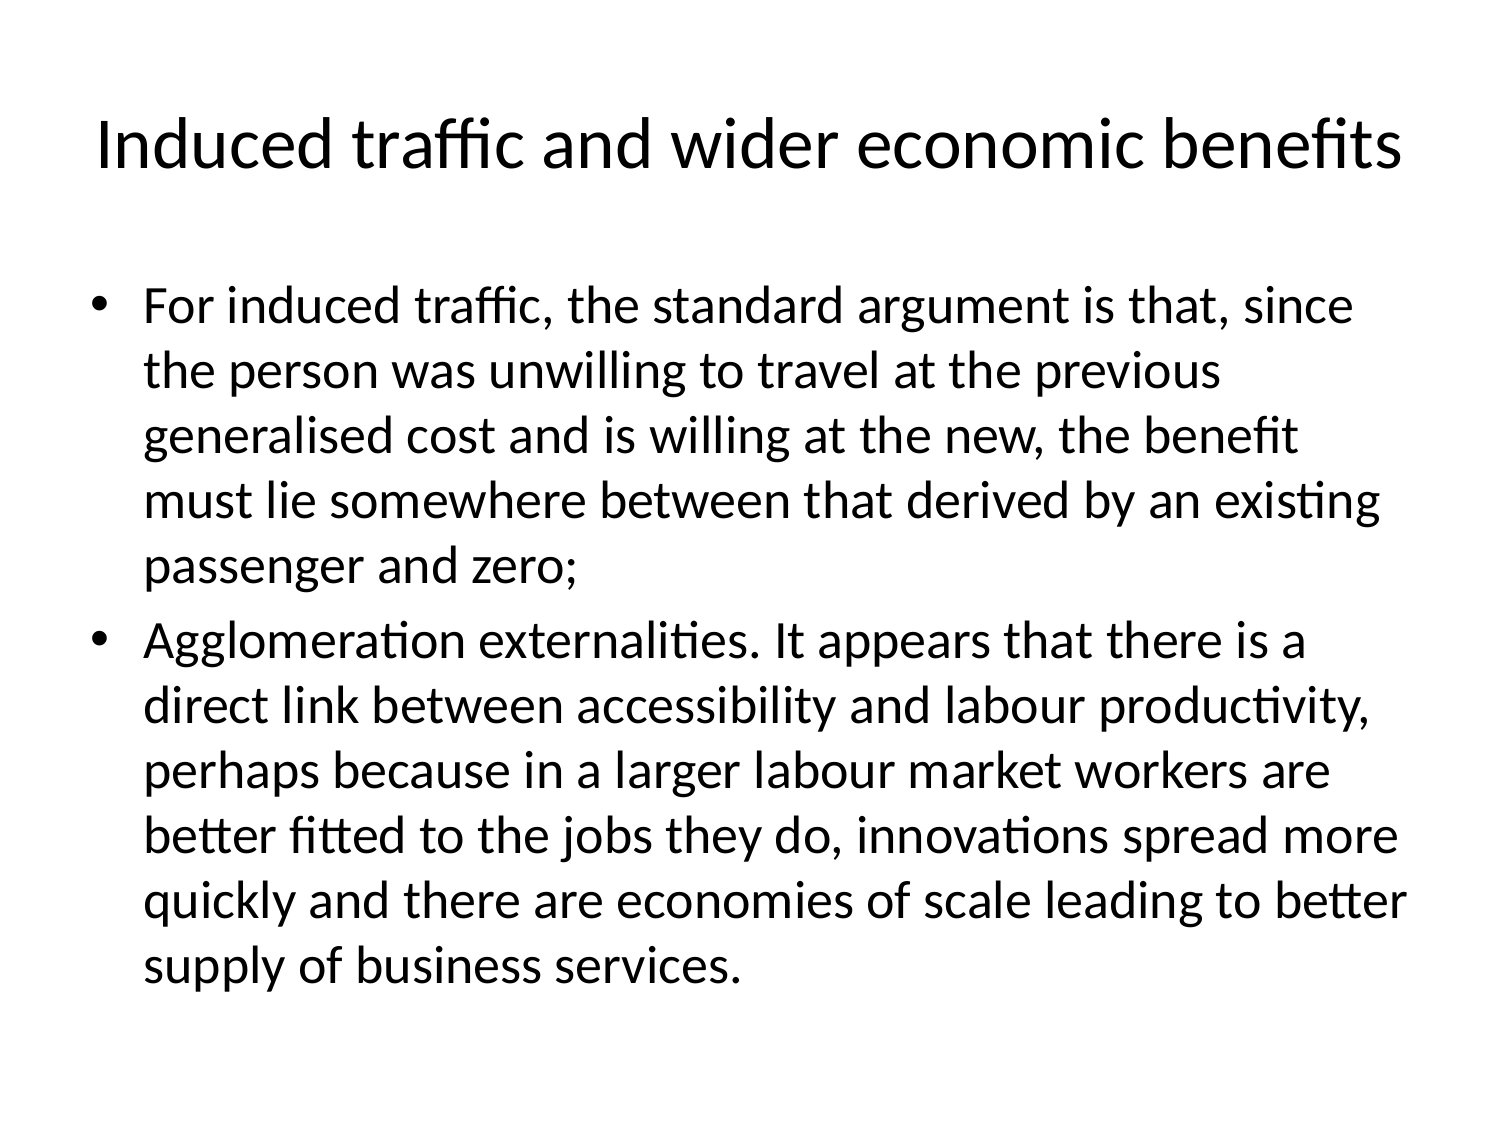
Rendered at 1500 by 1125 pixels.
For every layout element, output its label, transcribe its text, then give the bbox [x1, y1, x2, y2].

list For induced traffic, the standard argument is that, since the person was unwilling to travel at the previous generalised cost and is willing at the new, the benefit must lie somewhere between that derived by an existing passenger and zero; Agglomeration externalities. It appears that there is a direct link between accessibility and labour productivity, perhaps because in a larger labour market workers are better fitted to the jobs they do, innovations spread more quickly and there are economies of scale leading to better supply of business services. [75, 262, 1425, 1005]
title Induced traffic and wider economic benefits [75, 45, 1425, 233]
